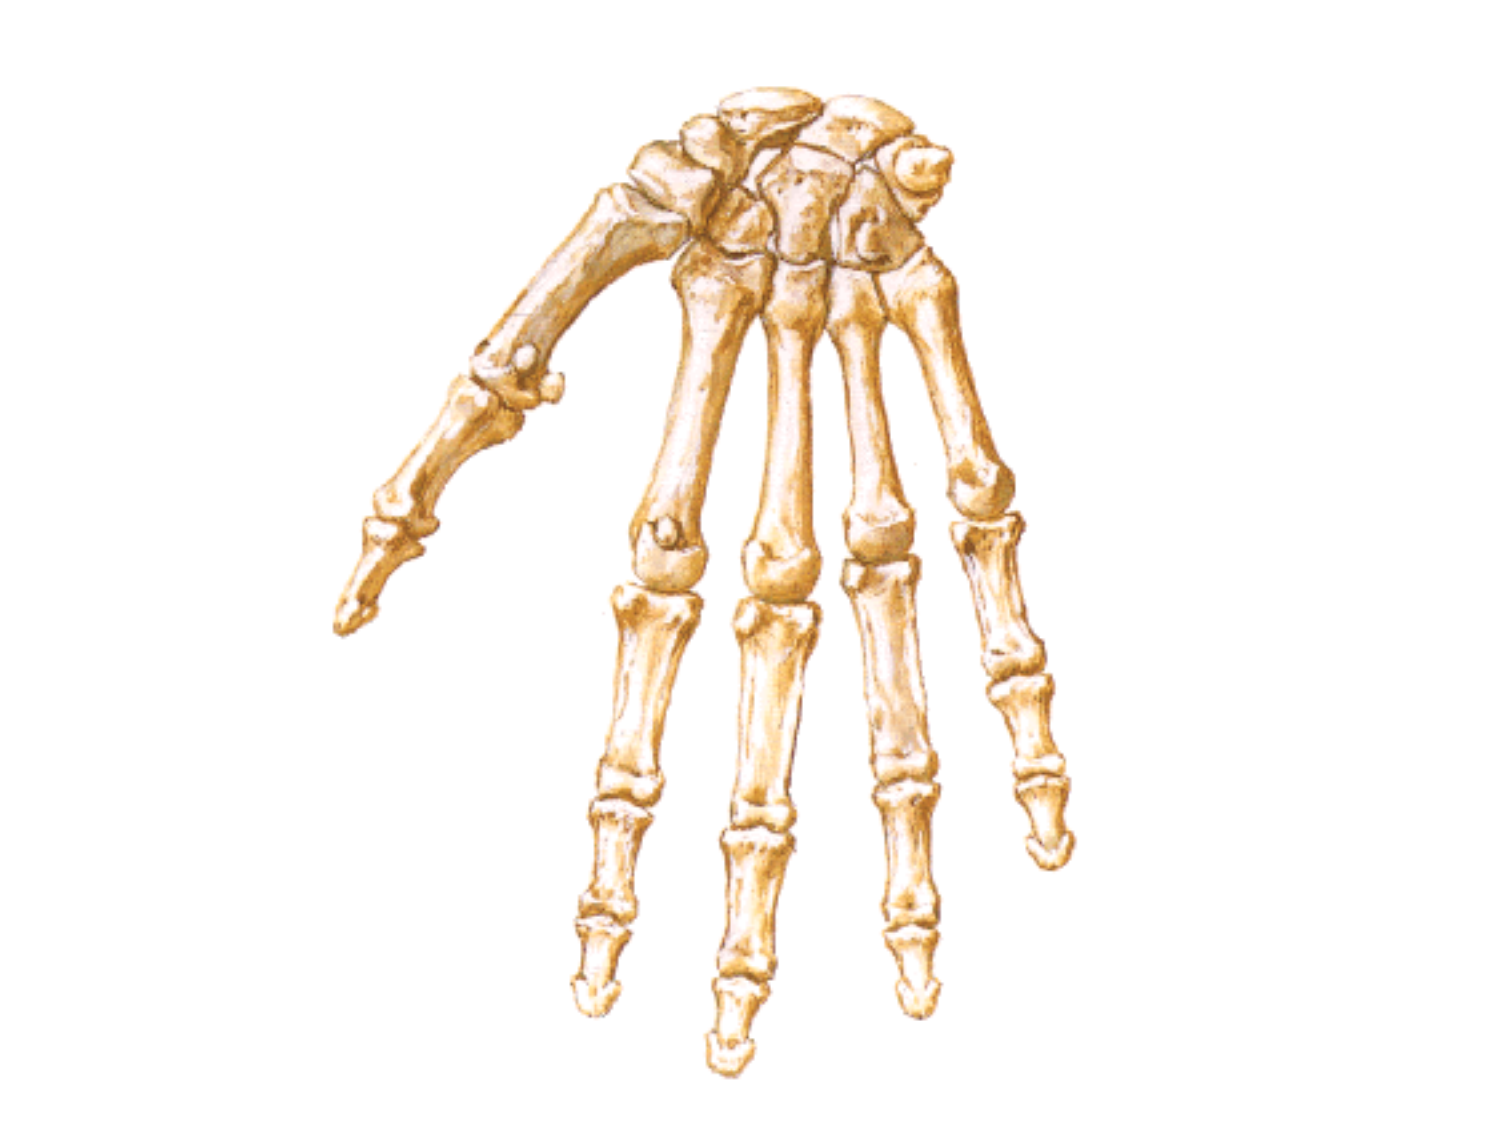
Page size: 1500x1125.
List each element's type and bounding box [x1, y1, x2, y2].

picture [229, 61, 1129, 1085]
